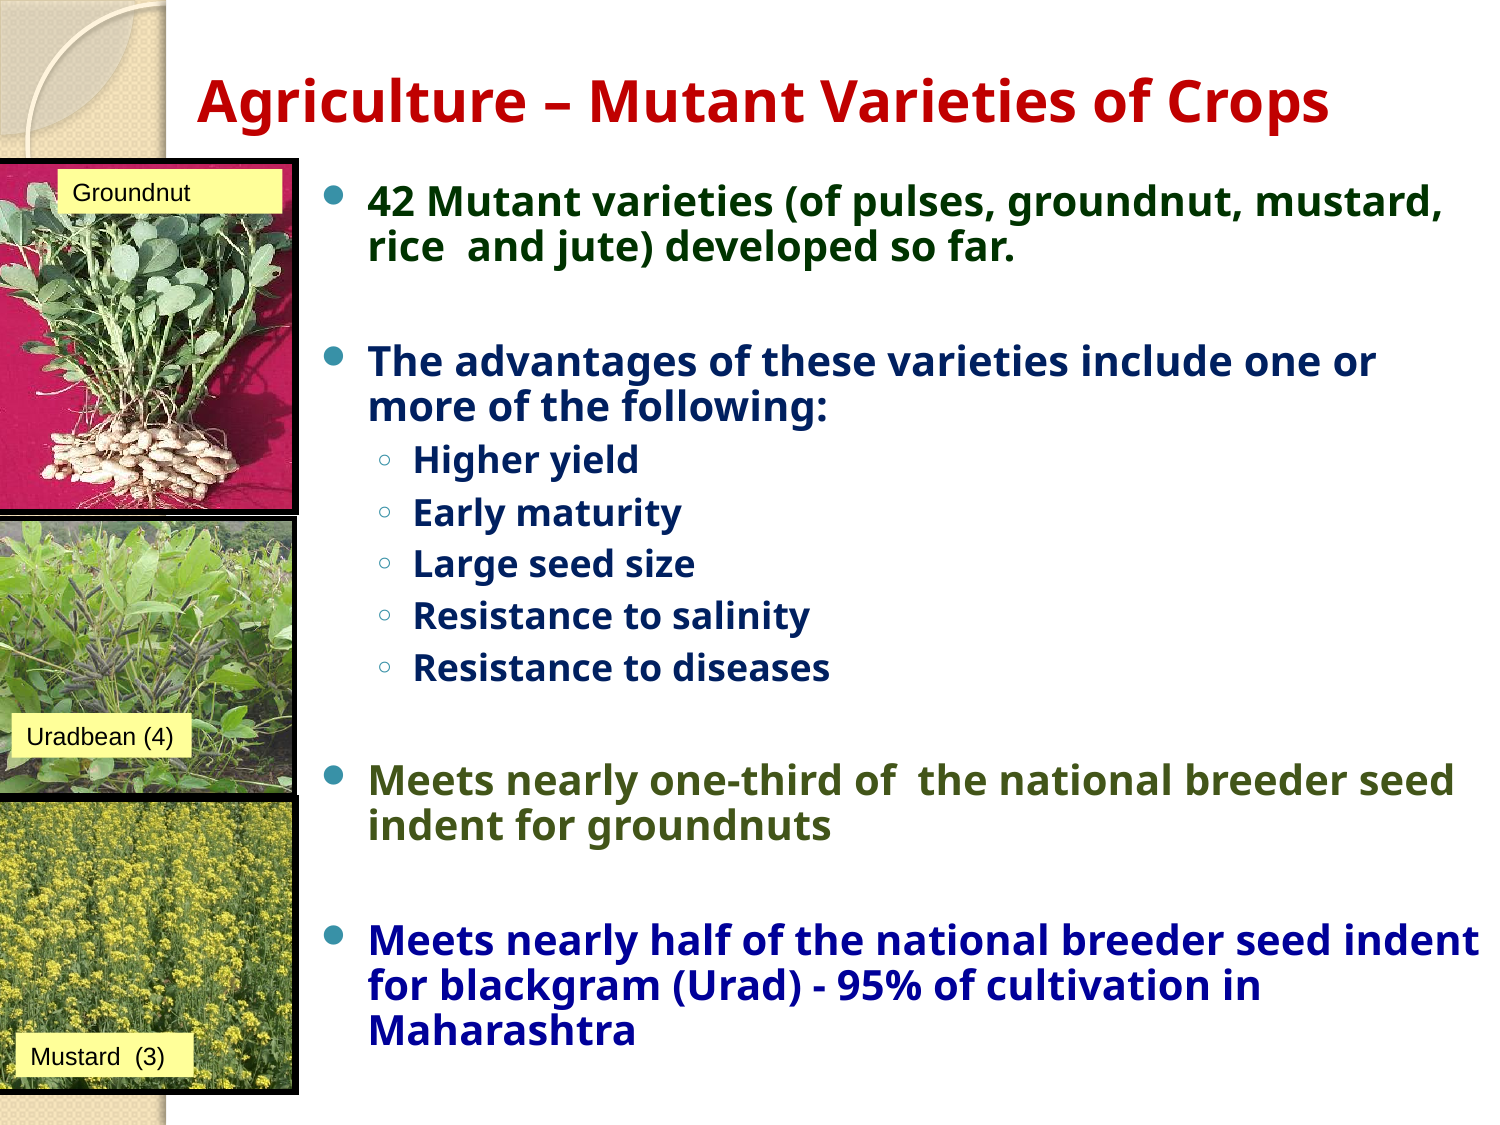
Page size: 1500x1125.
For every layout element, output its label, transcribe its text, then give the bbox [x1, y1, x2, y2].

picture [0, 801, 293, 1090]
picture [0, 163, 293, 510]
title Agriculture – Mutant Varieties of Crops [183, 42, 1412, 157]
list 42 Mutant varieties (of pulses, groundnut, mustard, rice and jute) developed so far. The advantages of these varieties include one or more of the following: Higher yield Early maturity Large seed size Resistance to salinity Resistance to diseases Meets nearly one-third of the national breeder seed indent for groundnuts Meets nearly half of the national breeder seed indent for blackgram (Urad) - 95% of cultivation in Maharashtra [297, 172, 1500, 1076]
picture [0, 520, 293, 794]
